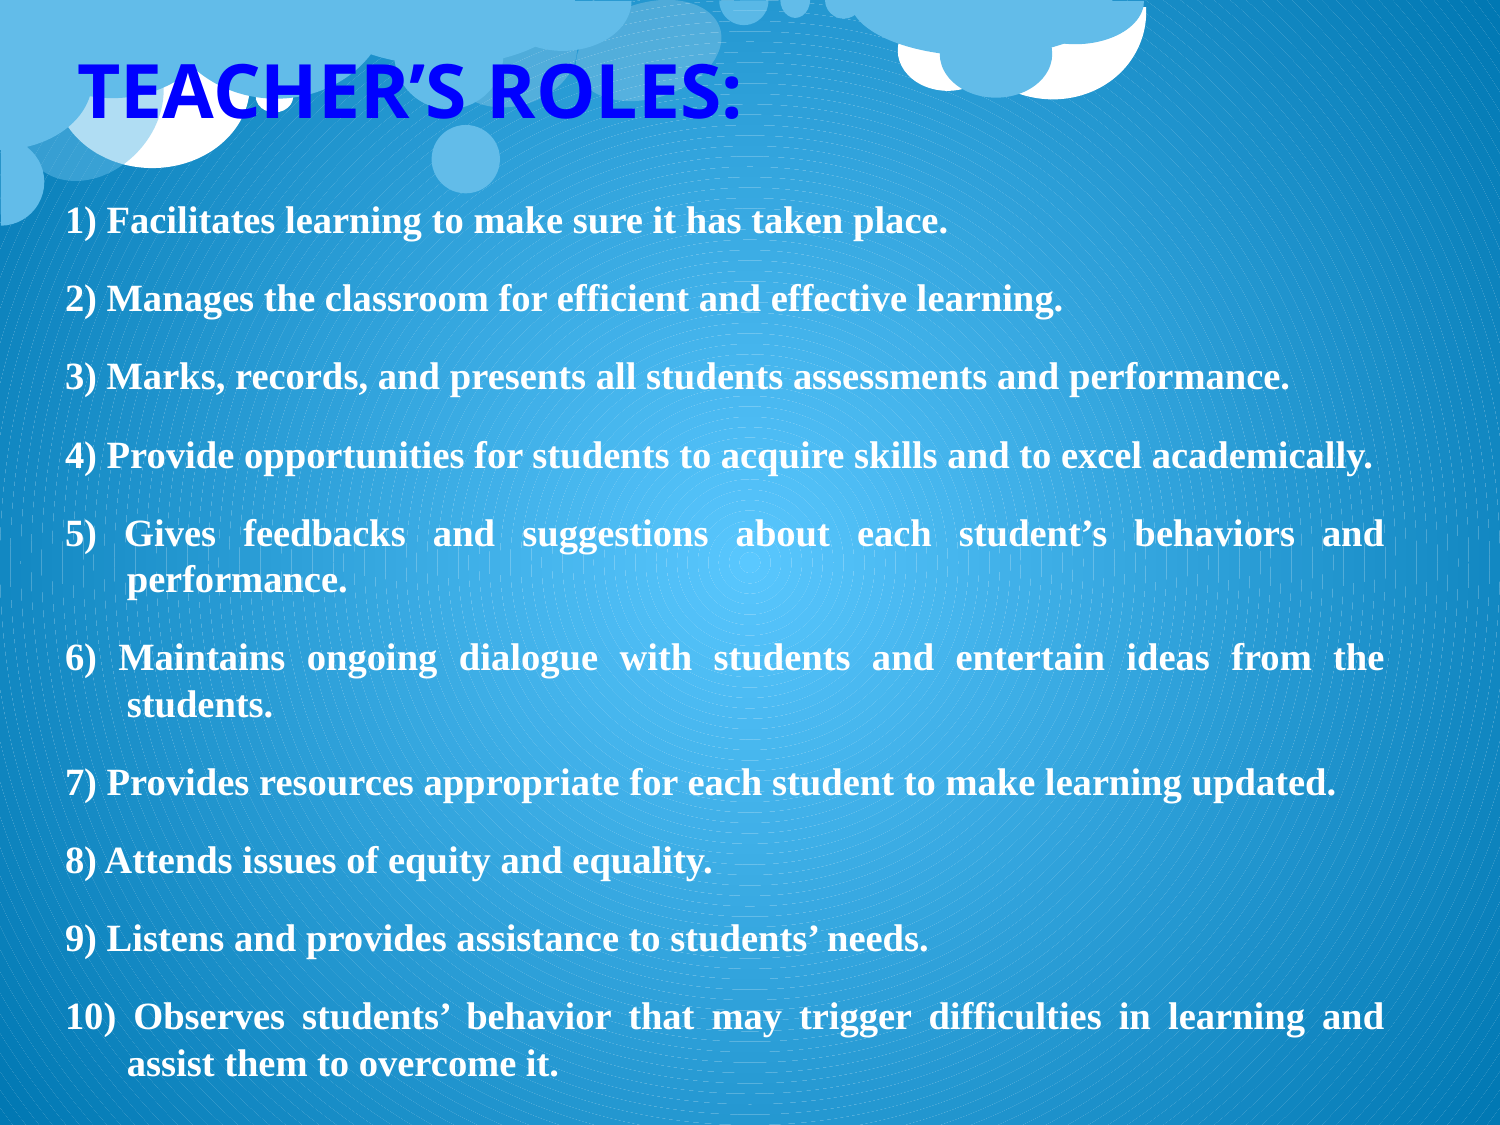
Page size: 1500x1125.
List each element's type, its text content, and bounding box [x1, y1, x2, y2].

list 1) Facilitates learning to make sure it has taken place. 2) Manages the classroom for efficient and effective learning. 3) Marks, records, and presents all students assessments and performance. 4) Provide opportunities for students to acquire skills and to excel academically. 5) Gives feedbacks and suggestions about each student’s behaviors and performance. 6) Maintains ongoing dialogue with students and entertain ideas from the students. 7) Provides resources appropriate for each student to make learning updated. 8) Attends issues of equity and equality. 9) Listens and provides assistance to students’ needs. 10) Observes students’ behavior that may trigger difficulties in learning and assist them to overcome it. [50, 187, 1400, 1113]
title Teacher’s ROLEs: [62, 0, 1413, 150]
